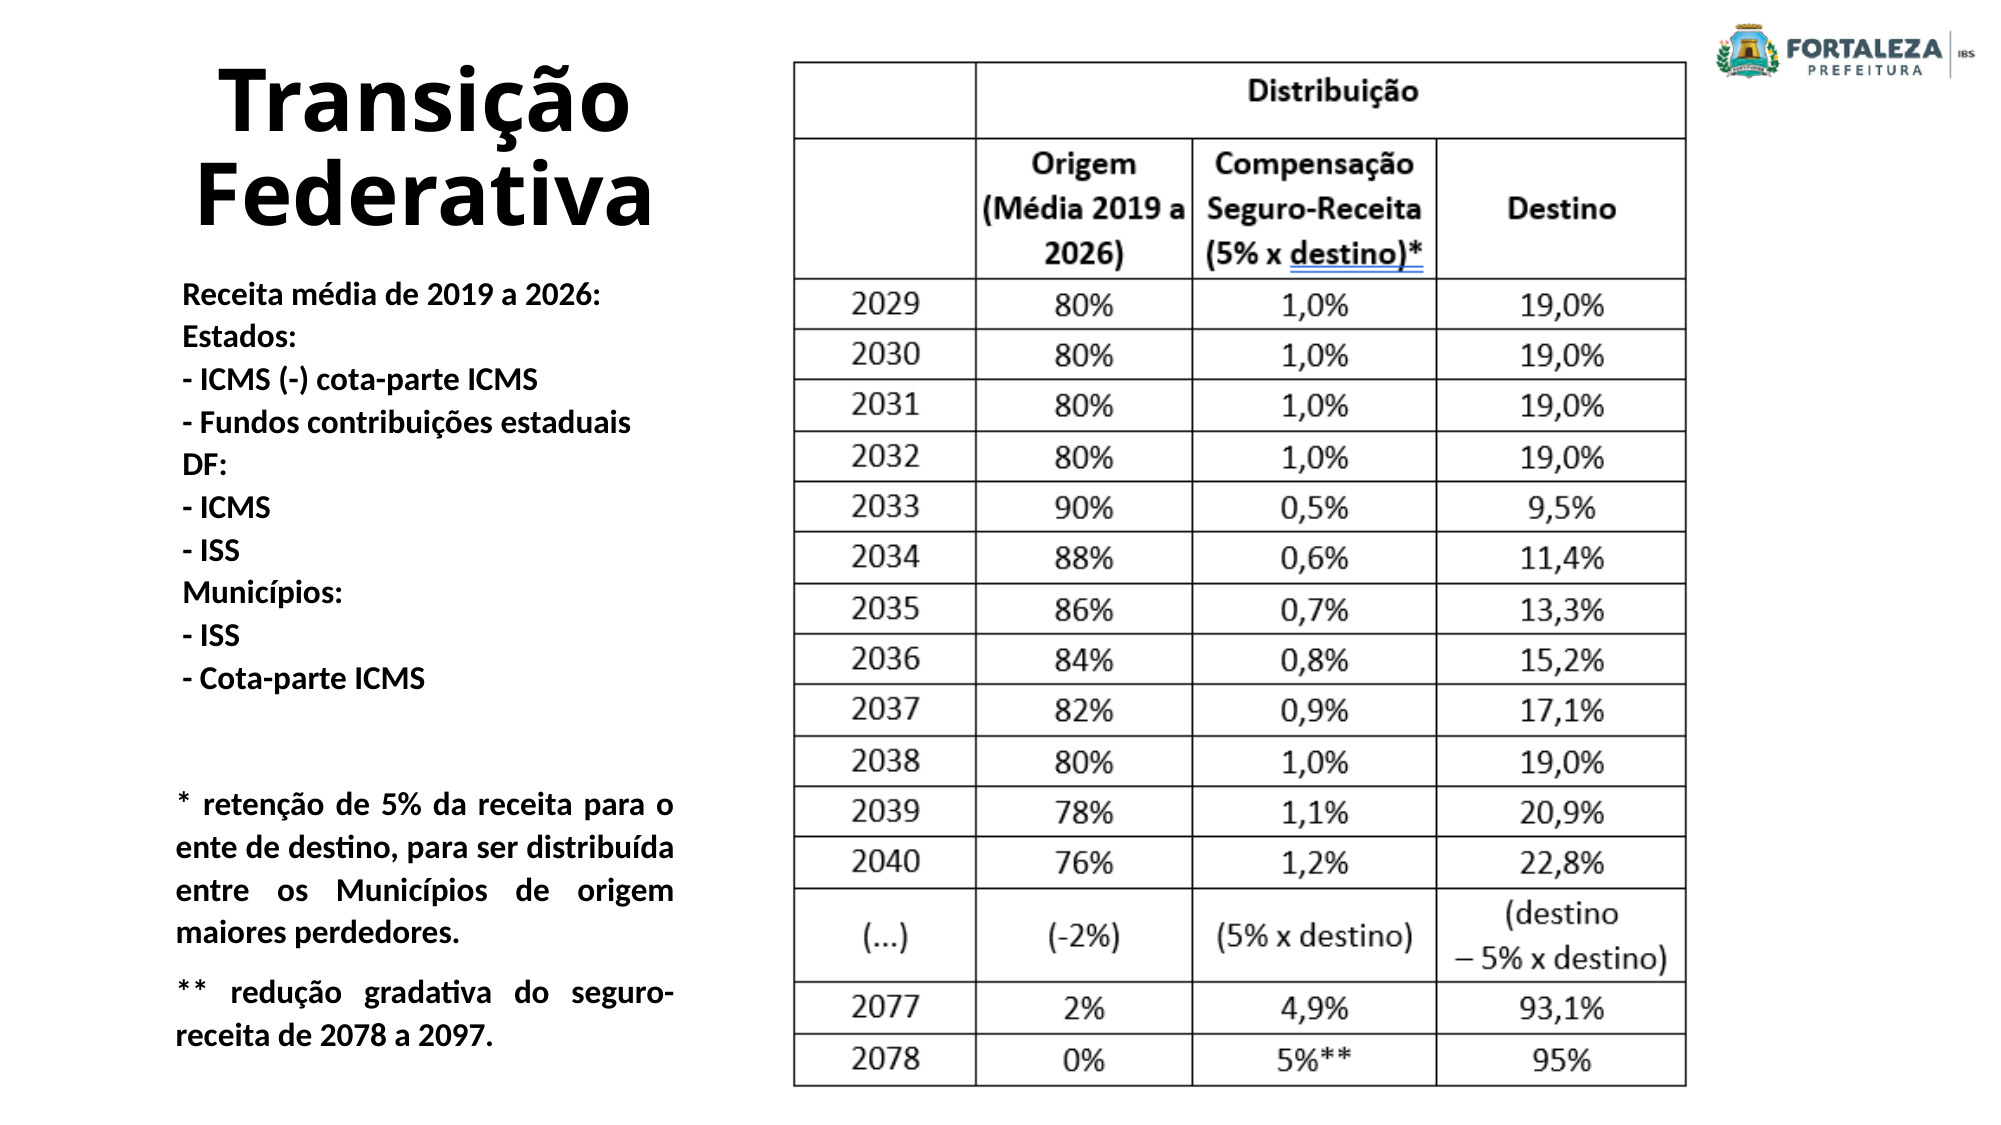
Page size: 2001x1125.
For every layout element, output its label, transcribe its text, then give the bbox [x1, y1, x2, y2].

text_box Transição Federativa [145, 48, 705, 252]
text_box * retenção de 5% da receita para o ente de destino, para ser distribuída entre os Municípios de origem maiores perdedores. ** redução gradativa do seguro-receita de 2078 a 2097. [160, 772, 690, 1060]
picture [784, 47, 1694, 1094]
text_box Receita média de 2019 a 2026: Estados: - ICMS (-) cota-parte ICMS - Fundos contribuições estaduais DF: - ICMS - ISS Municípios: - ISS - Cota-parte ICMS [167, 261, 697, 704]
picture [1707, 12, 1983, 91]
